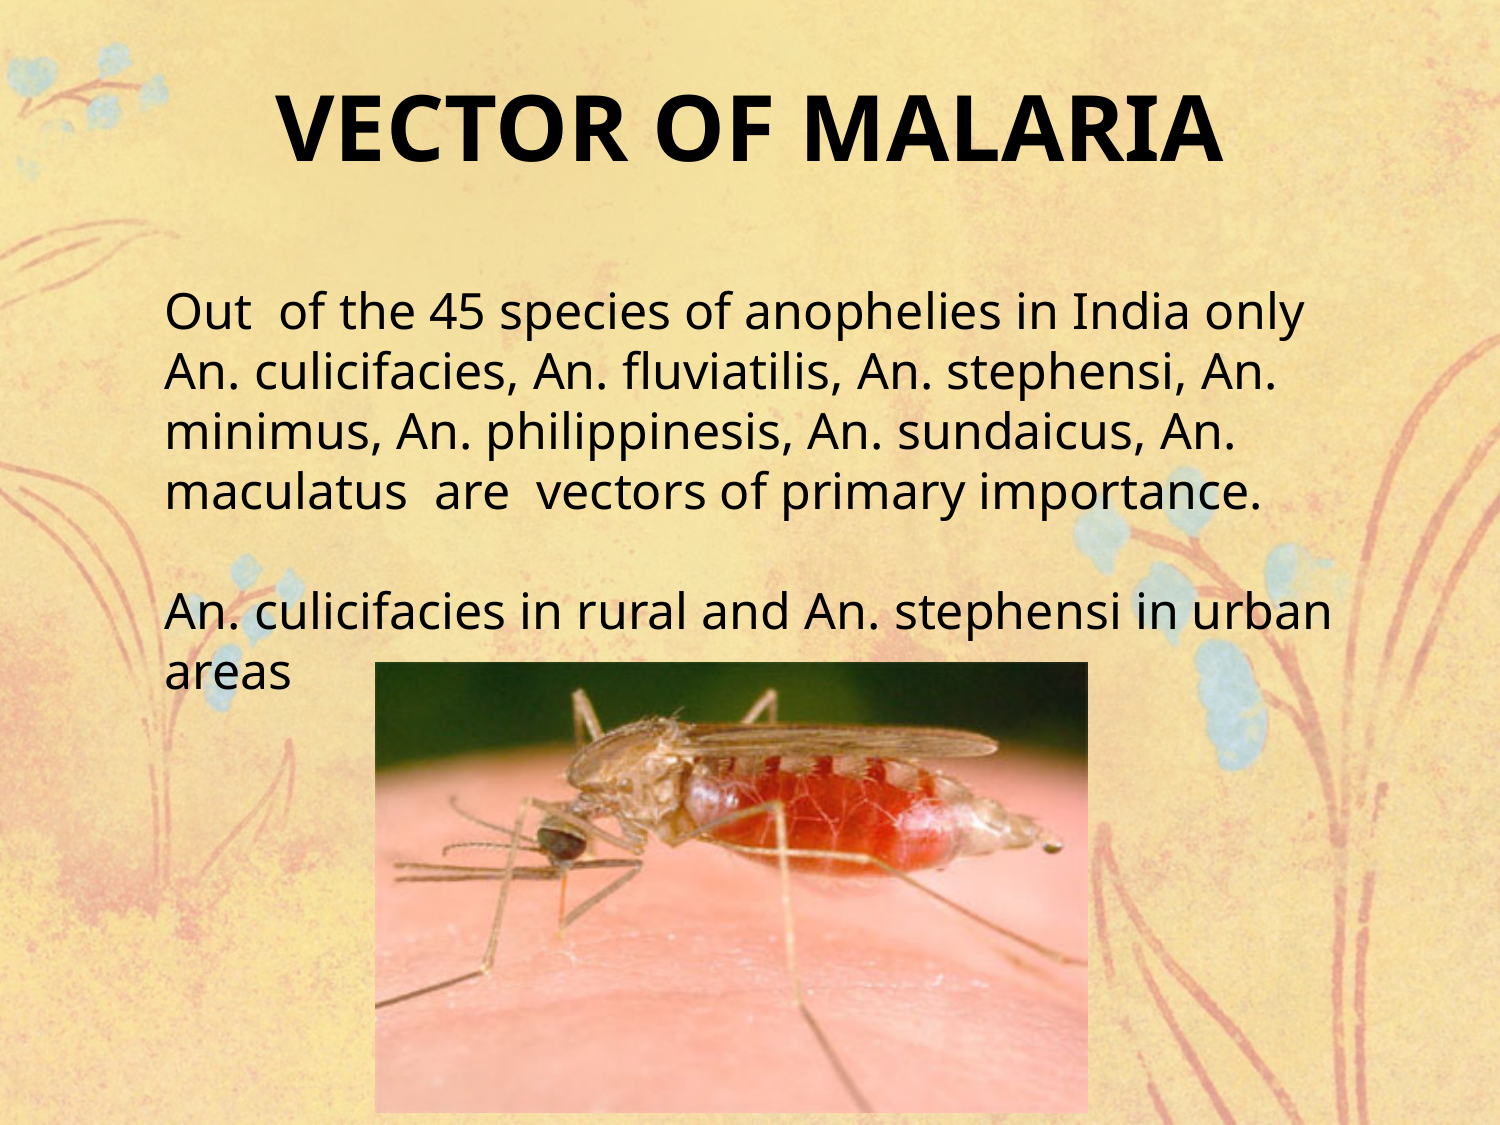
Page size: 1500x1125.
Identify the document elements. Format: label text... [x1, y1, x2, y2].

picture [374, 661, 1088, 1113]
text_box VECTOR OF MALARIA Out of the 45 species of anophelies in India only An. culicifacies, An. fluviatilis, An. stephensi, An. minimus, An. philippinesis, An. sundaicus, An. maculatus are vectors of primary importance. An. culicifacies in rural and An. stephensi in urban areas [149, 62, 1350, 753]
